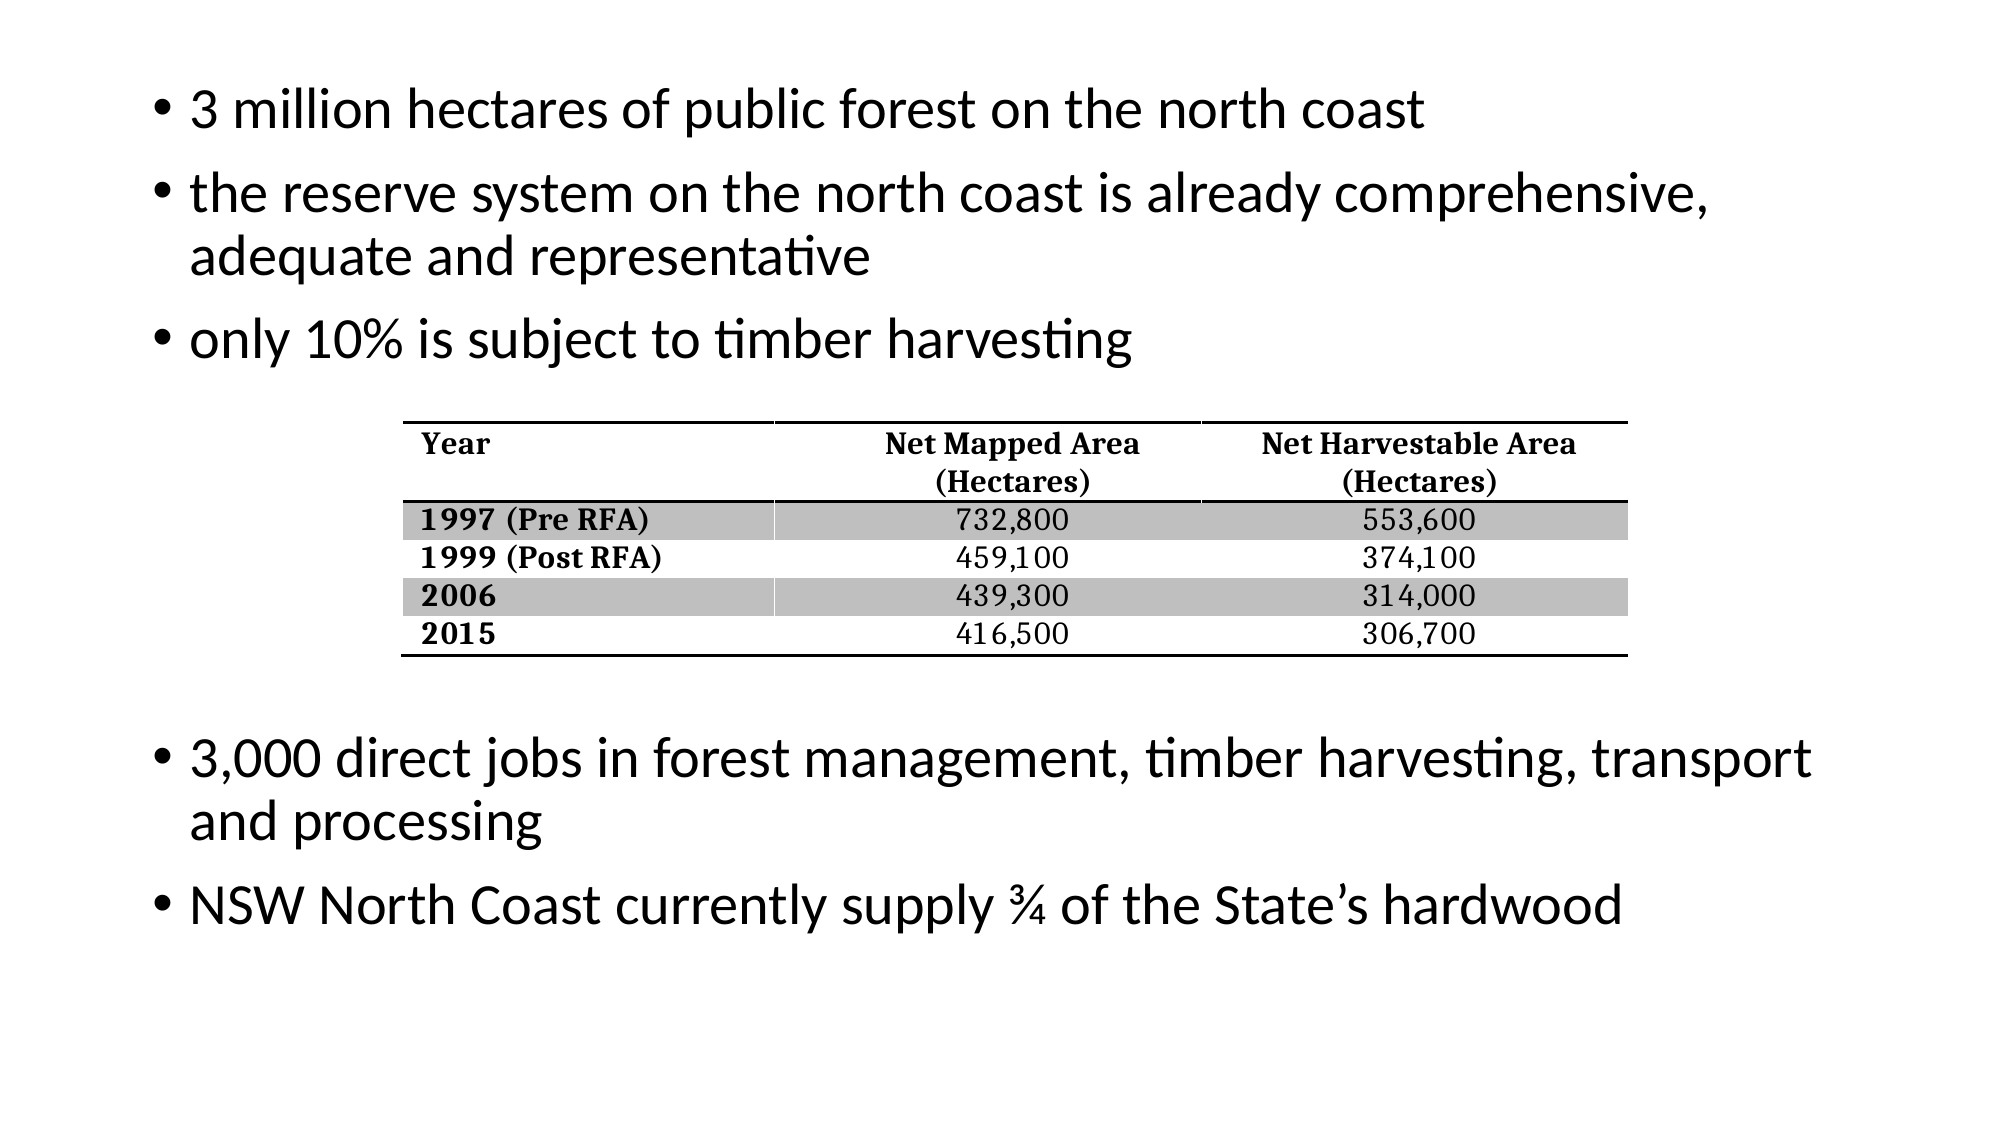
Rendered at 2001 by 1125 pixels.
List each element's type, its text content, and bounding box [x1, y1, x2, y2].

picture [357, 420, 1643, 692]
list 3 million hectares of public forest on the north coast the reserve system on the north coast is already comprehensive, adequate and representative only 10% is subject to timber harvesting 3,000 direct jobs in forest management, timber harvesting, transport and processing NSW North Coast currently supply ¾ of the State’s hardwood [137, 70, 1863, 1043]
